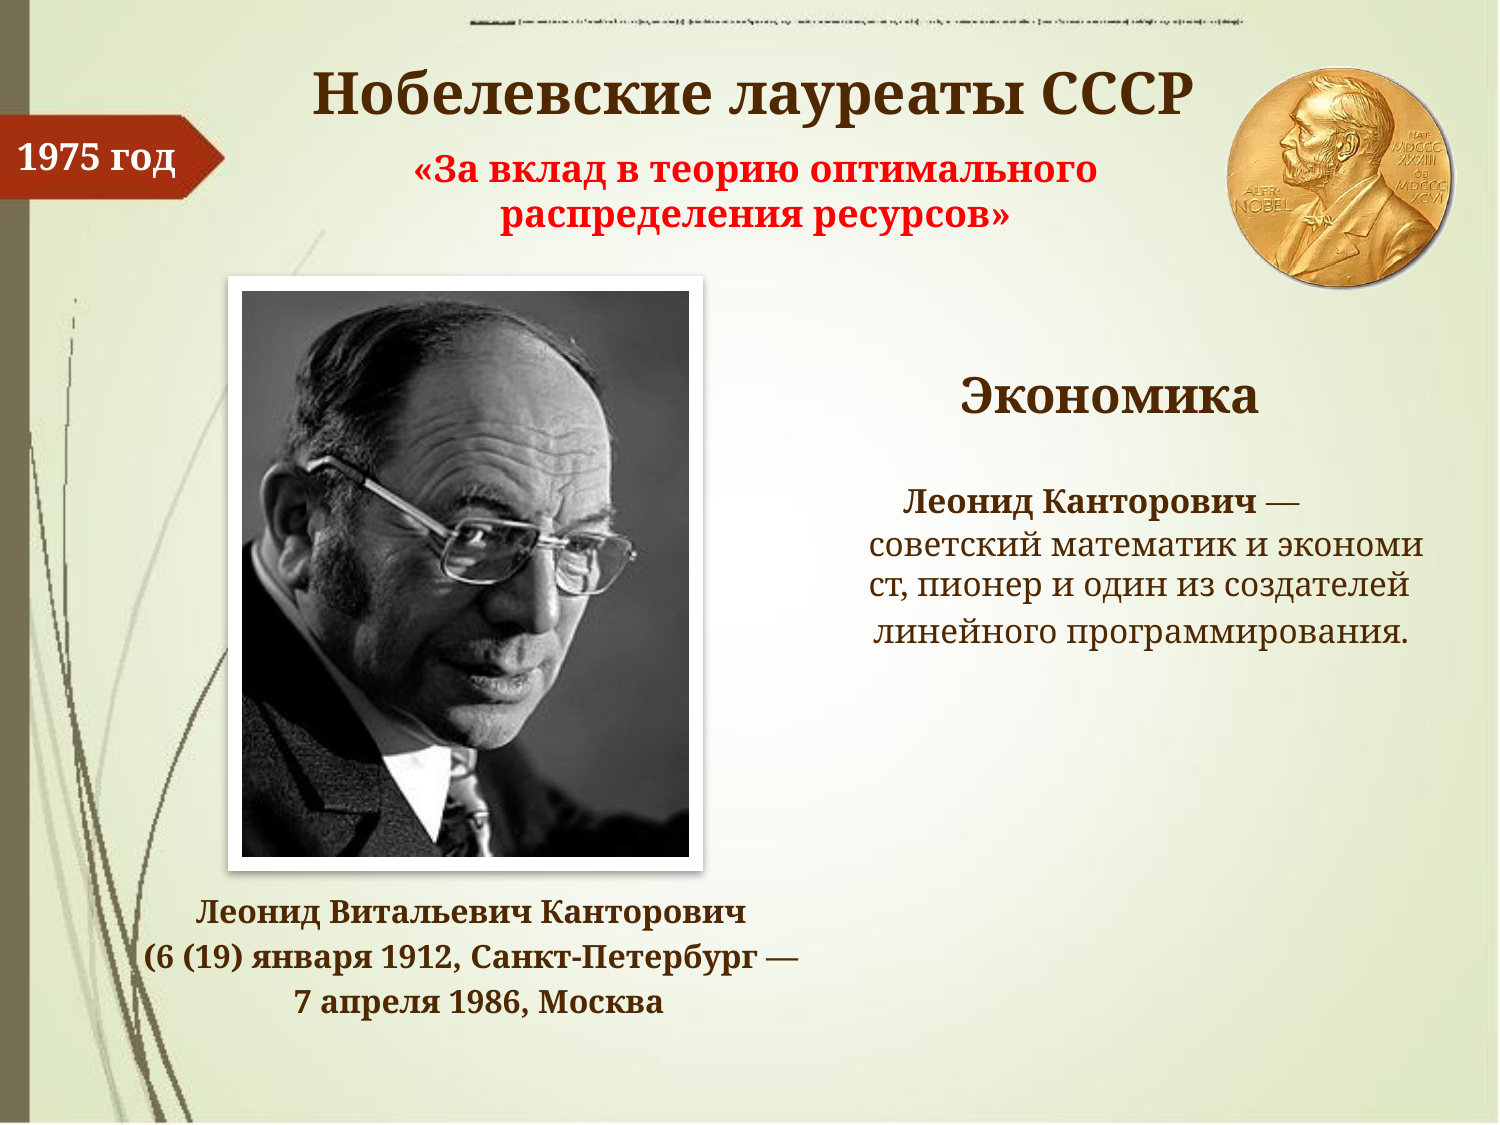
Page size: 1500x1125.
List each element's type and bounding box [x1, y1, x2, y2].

list [241, 290, 689, 857]
picture [0, 0, 1500, 1125]
